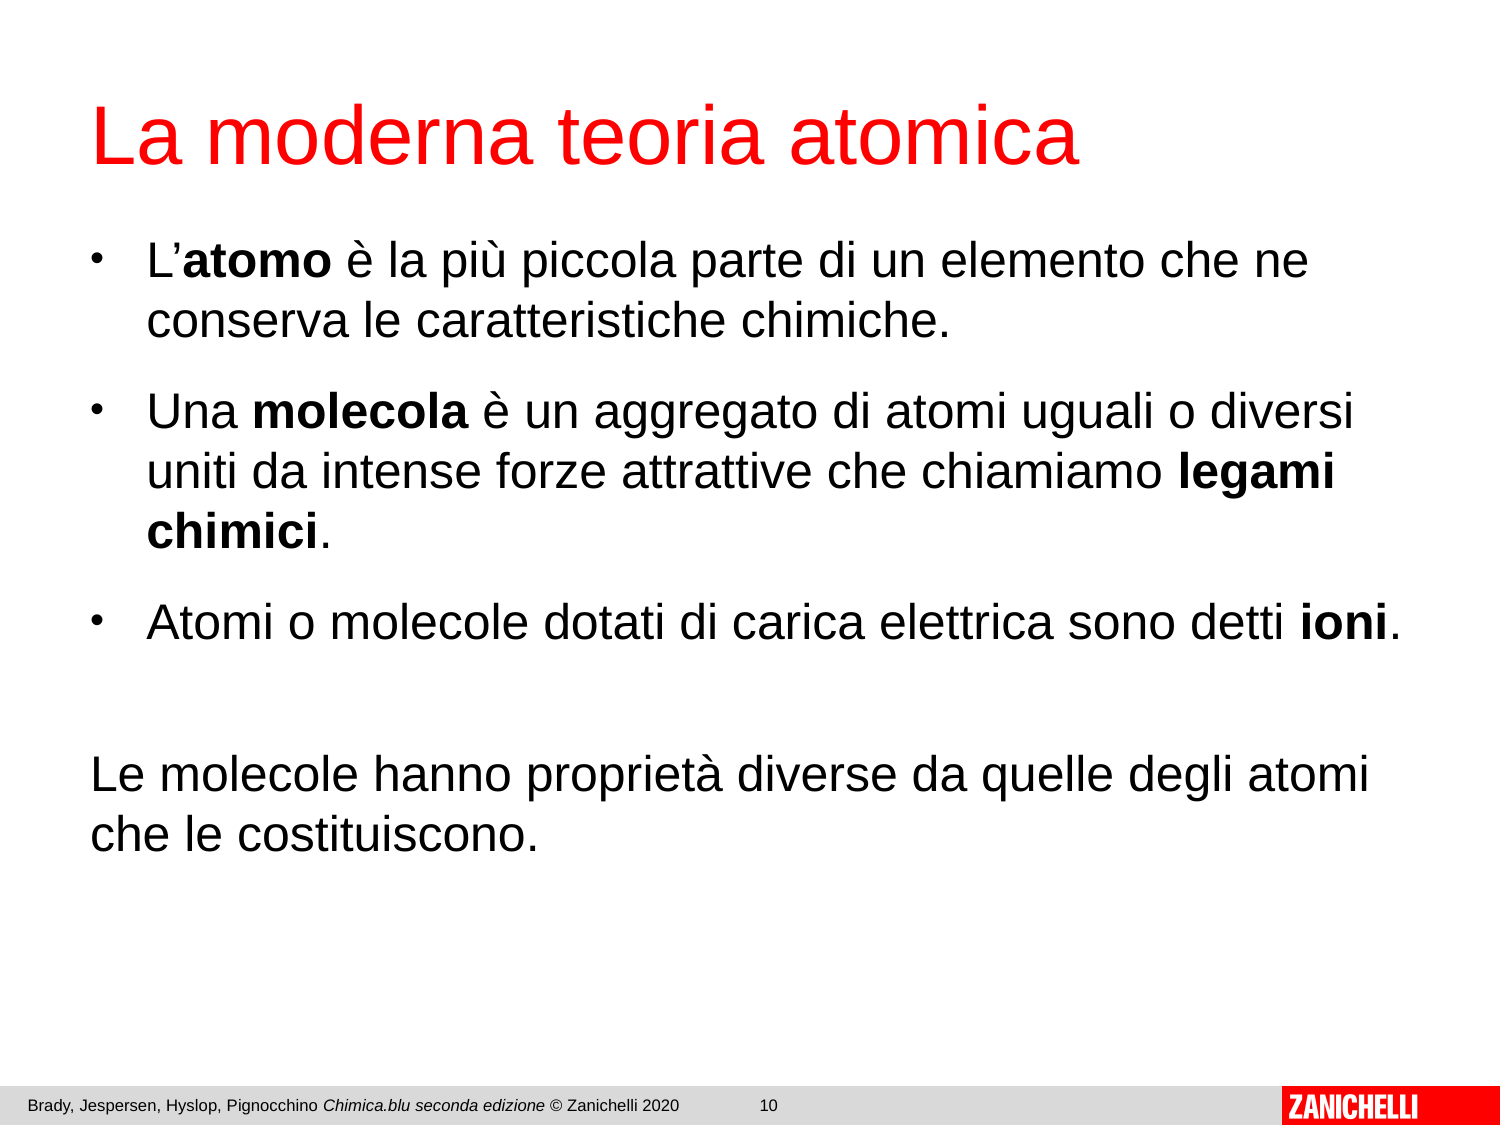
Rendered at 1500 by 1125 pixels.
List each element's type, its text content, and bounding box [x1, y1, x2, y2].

title La moderna teoria atomica [75, 62, 1424, 213]
picture [1282, 1086, 1500, 1125]
list L’atomo è la più piccola parte di un elemento che ne conserva le caratteristiche chimiche. Una molecola è un aggregato di atomi uguali o diversi uniti da intense forze attrattive che chiamiamo legami chimici. Atomi o molecole dotati di carica elettrica sono detti ioni. Le molecole hanno proprietà diverse da quelle degli atomi che le costituiscono. [75, 219, 1424, 895]
footer Brady, Jespersen, Hyslop, Pignocchino Chimica.blu seconda edizione © Zanichelli 2020 [12, 1086, 857, 1125]
